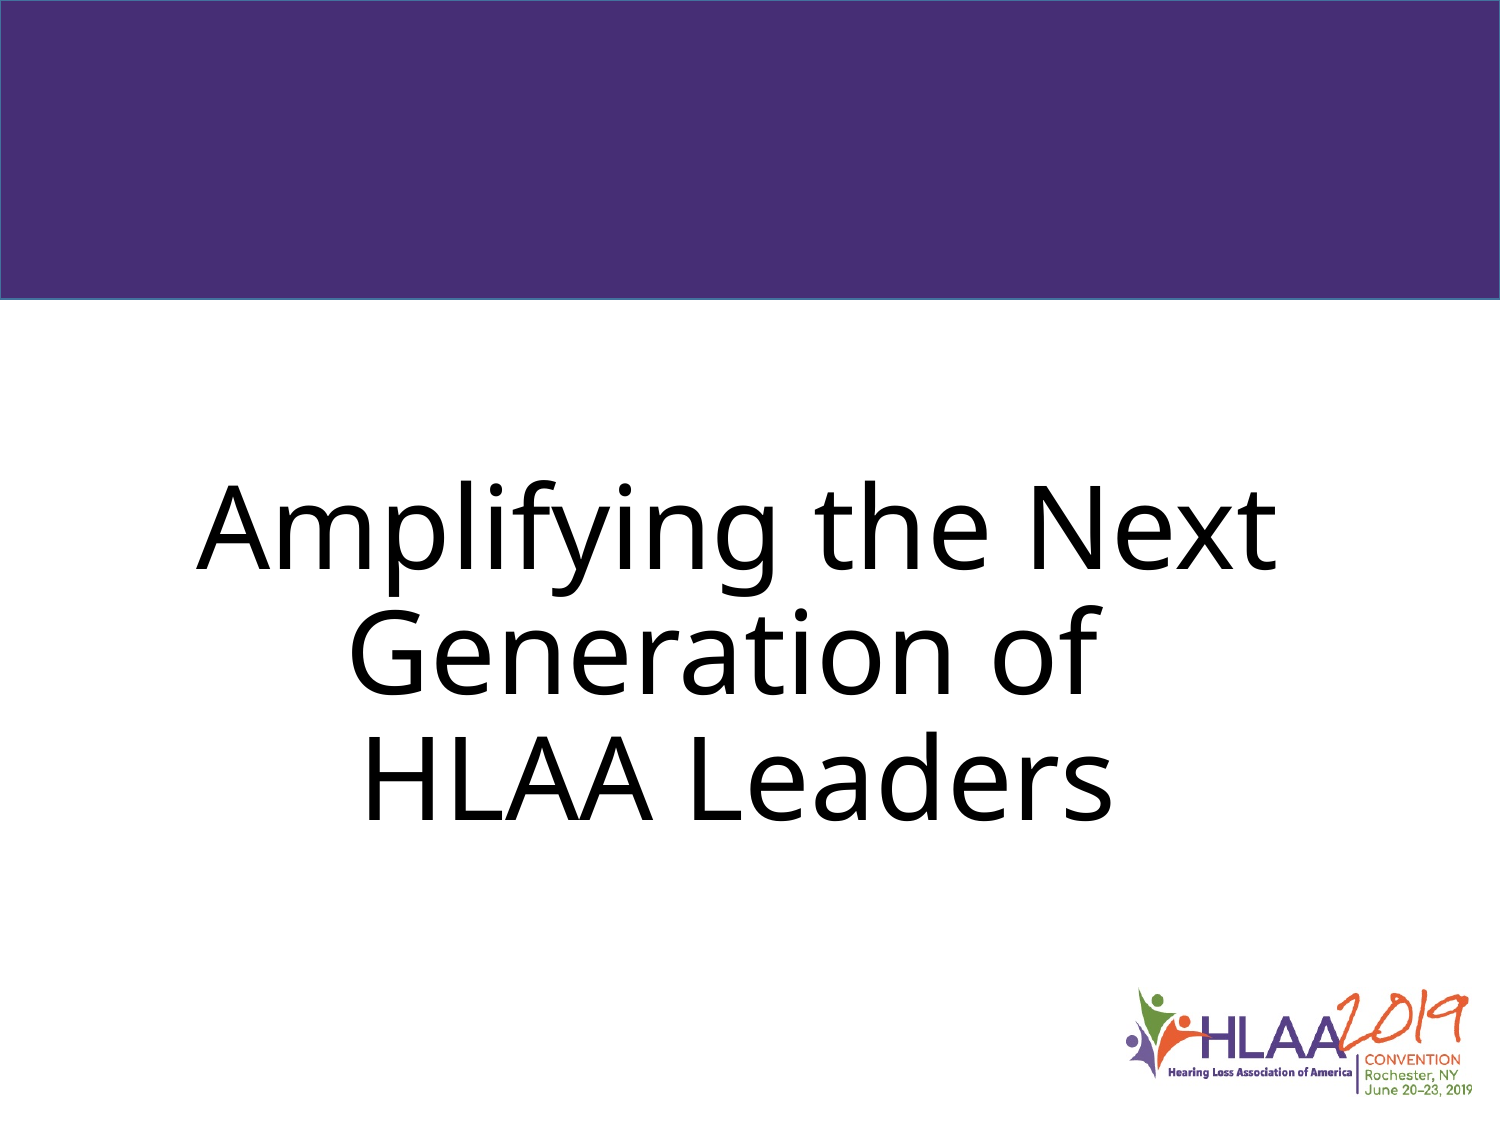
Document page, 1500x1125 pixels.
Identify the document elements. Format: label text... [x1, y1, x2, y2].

picture [1126, 987, 1472, 1097]
title Amplifying the Next Generation of HLAA Leaders [99, 461, 1375, 853]
